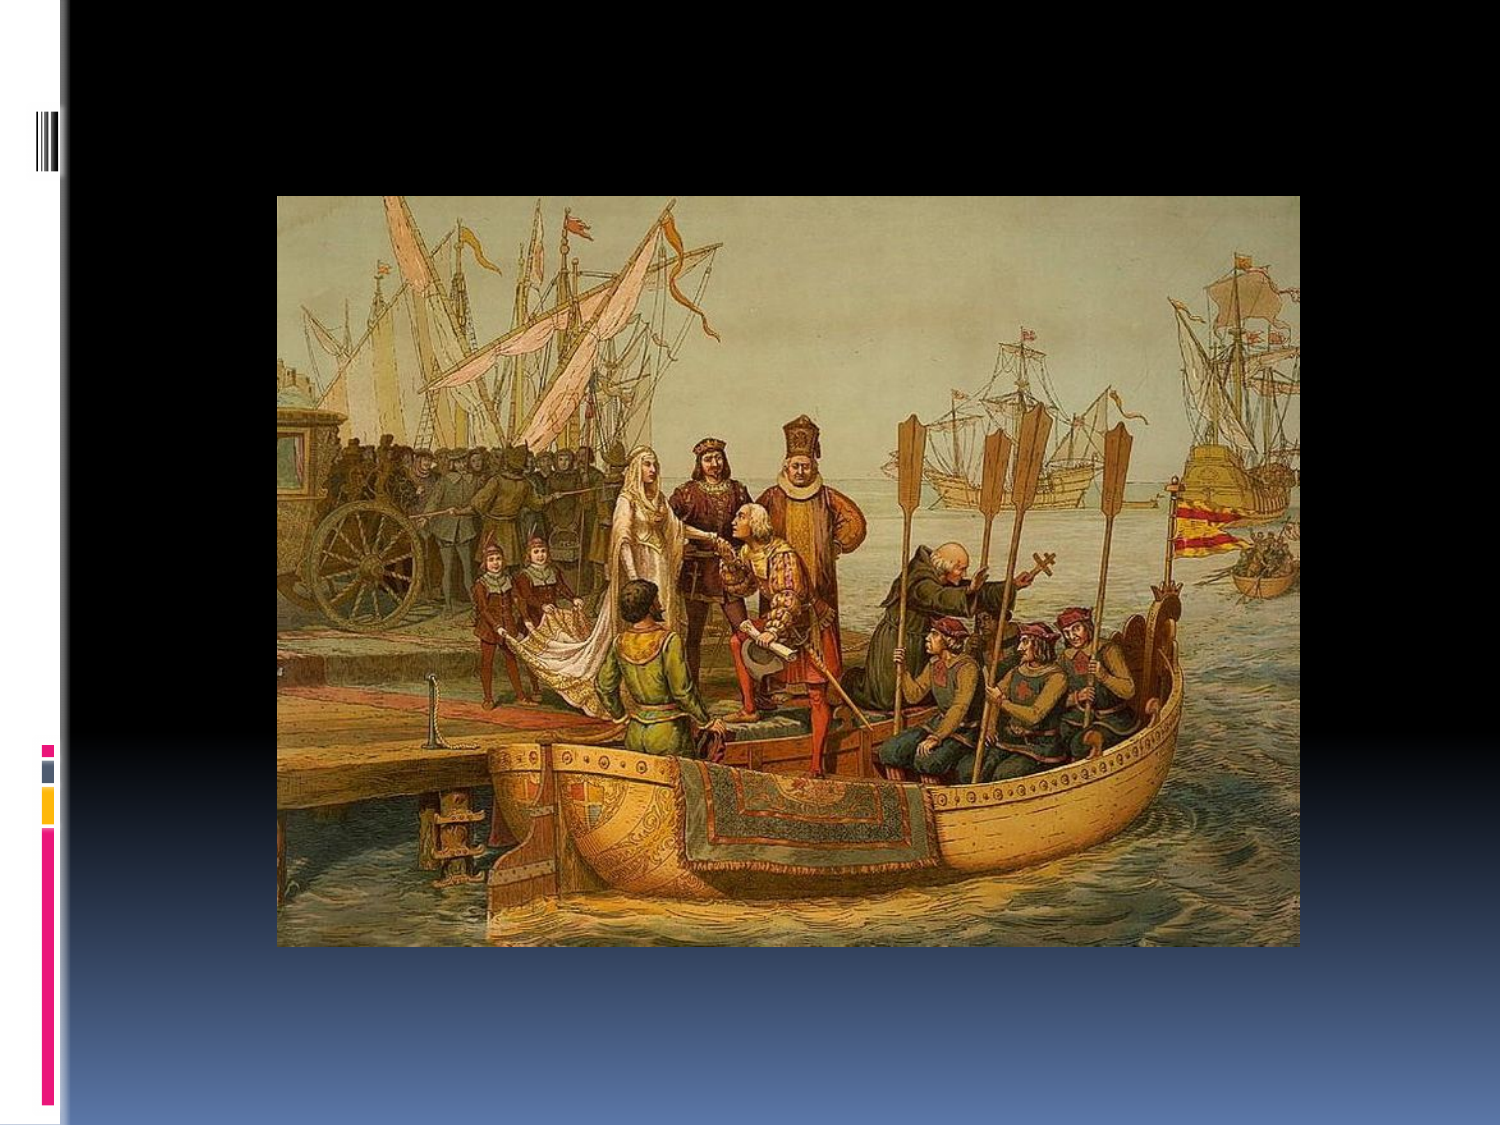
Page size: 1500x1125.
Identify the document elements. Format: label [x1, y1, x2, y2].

list [276, 195, 1300, 947]
